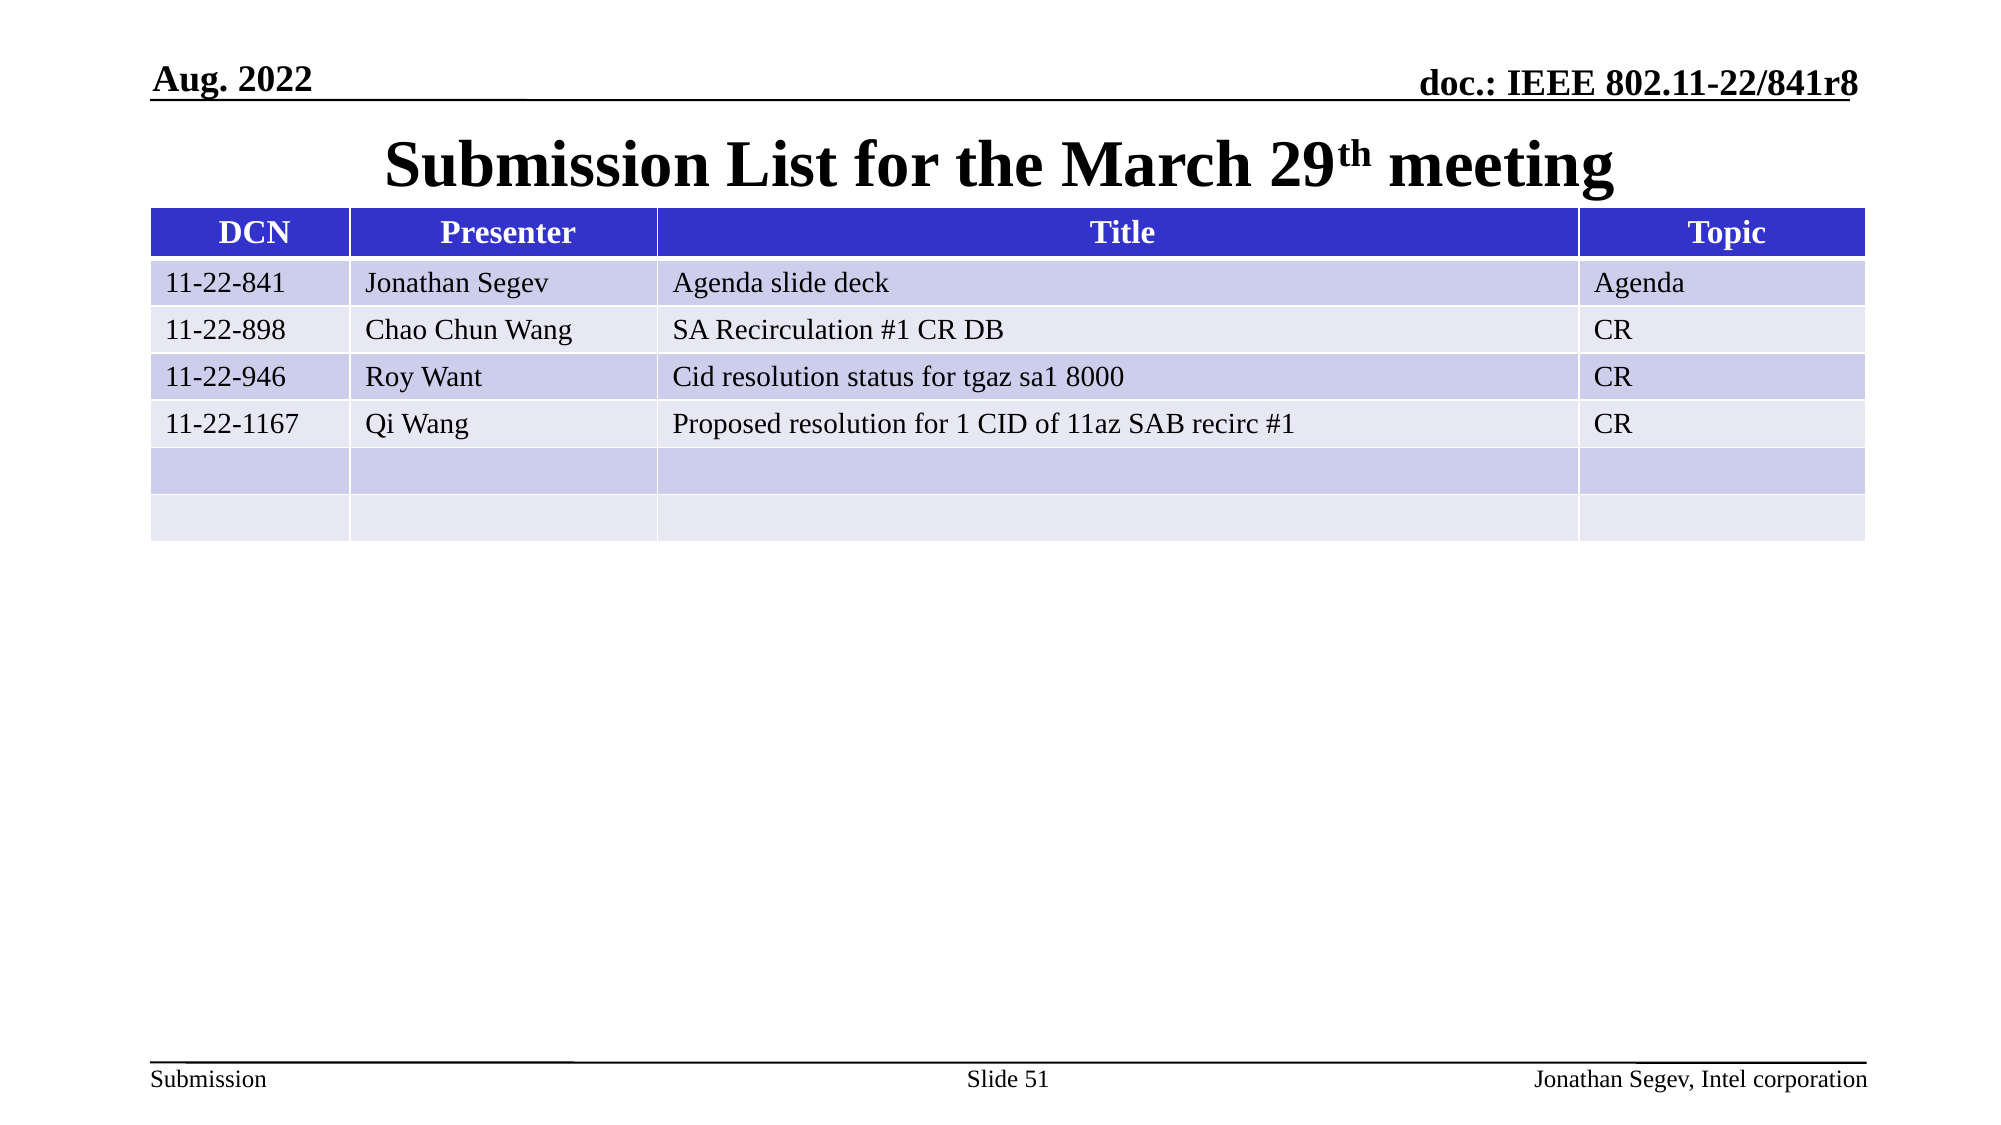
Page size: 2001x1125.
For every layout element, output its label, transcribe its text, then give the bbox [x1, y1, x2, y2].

table_cell Proposed resolution for 1 CID of 11az SAB recirc #1 [658, 401, 1578, 447]
table_cell [351, 495, 657, 541]
table_cell SA Recirculation #1 CR DB [658, 307, 1578, 352]
table_cell CR [1580, 401, 1865, 447]
table_cell Qi Wang [351, 401, 657, 447]
table_cell 11-22-1167 [151, 401, 349, 447]
table_cell Roy Want [351, 354, 657, 399]
footer Jonathan Segev, Intel corporation [1171, 1061, 1869, 1093]
table_cell [658, 448, 1578, 494]
table_cell [151, 495, 349, 541]
table_cell [658, 495, 1578, 541]
table_cell Jonathan Segev [351, 261, 657, 305]
table_cell [351, 448, 657, 494]
table_header Topic [1580, 208, 1865, 256]
table_cell [1580, 448, 1865, 494]
table_cell CR [1580, 307, 1865, 352]
title Submission List for the March 29th meeting [149, 112, 1850, 206]
table_cell [1580, 495, 1865, 541]
table_cell Agenda slide deck [658, 261, 1578, 305]
table_cell Agenda [1580, 261, 1865, 305]
table_header Title [658, 208, 1578, 256]
table_header Presenter [351, 208, 657, 256]
table_cell 11-22-946 [151, 354, 349, 399]
table_cell Cid resolution status for tgaz sa1 8000 [658, 354, 1578, 399]
table_cell CR [1580, 354, 1865, 399]
table_header DCN [151, 208, 349, 256]
table_cell 11-22-841 [151, 261, 349, 305]
slide_number Slide 51 [950, 1061, 1067, 1123]
table_cell [151, 448, 349, 494]
table_cell Chao Chun Wang [351, 307, 657, 352]
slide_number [152, 54, 563, 100]
table_cell 11-22-898 [151, 307, 349, 352]
